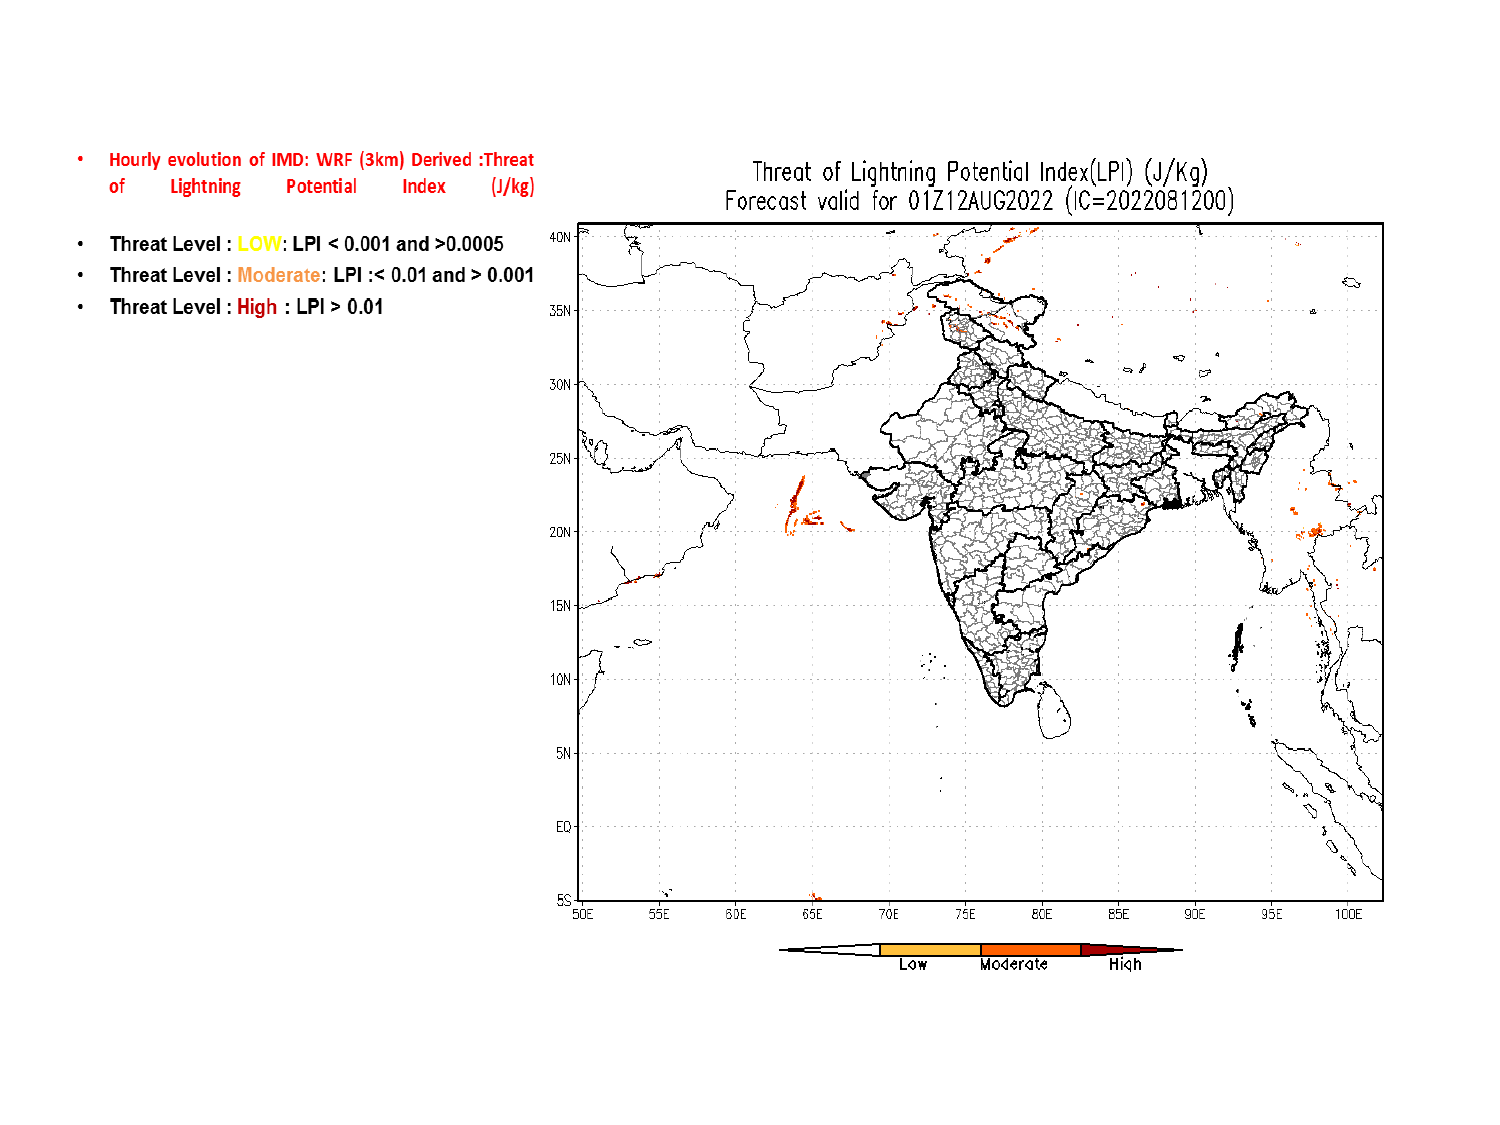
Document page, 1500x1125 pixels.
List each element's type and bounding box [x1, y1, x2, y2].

picture [74, 149, 1426, 976]
